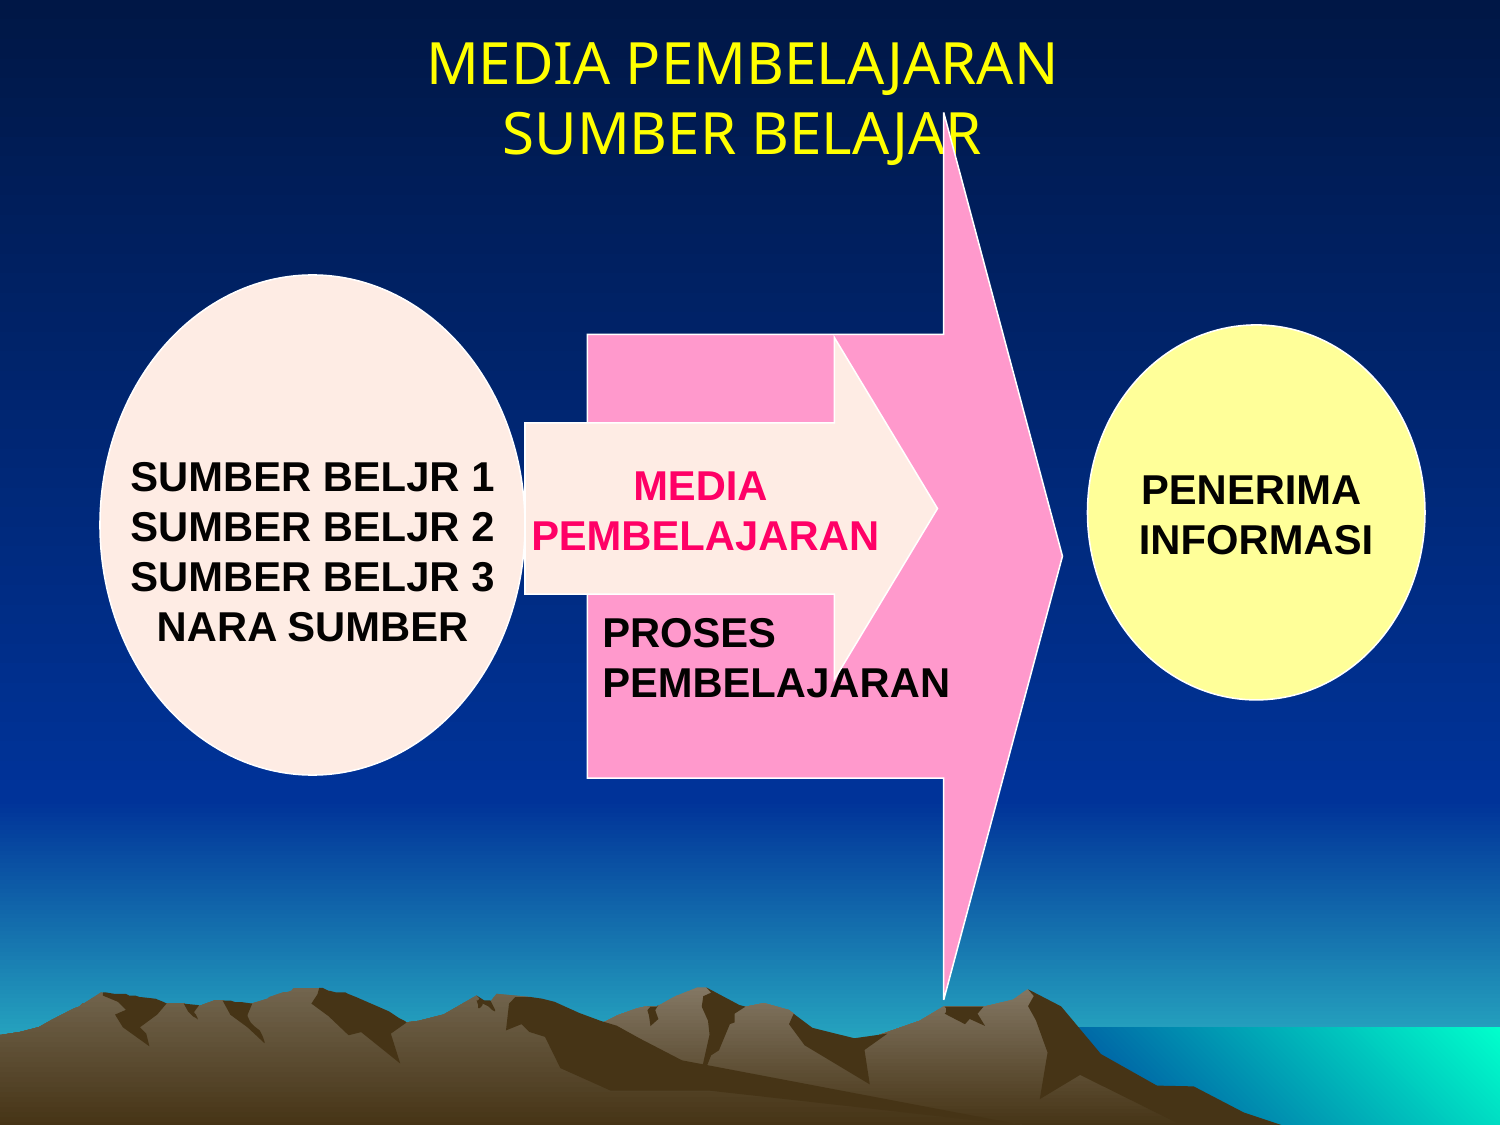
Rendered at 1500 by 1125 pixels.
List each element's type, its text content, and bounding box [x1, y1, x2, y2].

text_box SUMBER BELJR 1 SUMBER BELJR 2 SUMBER BELJR 3 NARA SUMBER [99, 274, 526, 776]
text_box MEDIA PEMBELAJARAN [525, 337, 938, 680]
title MEDIA PEMBELAJARAN SUMBER BELAJAR [74, 37, 1426, 226]
text_box PENERIMA INFORMASI [1087, 324, 1426, 700]
text_box PROSES PEMBELAJARAN [587, 112, 1063, 1000]
